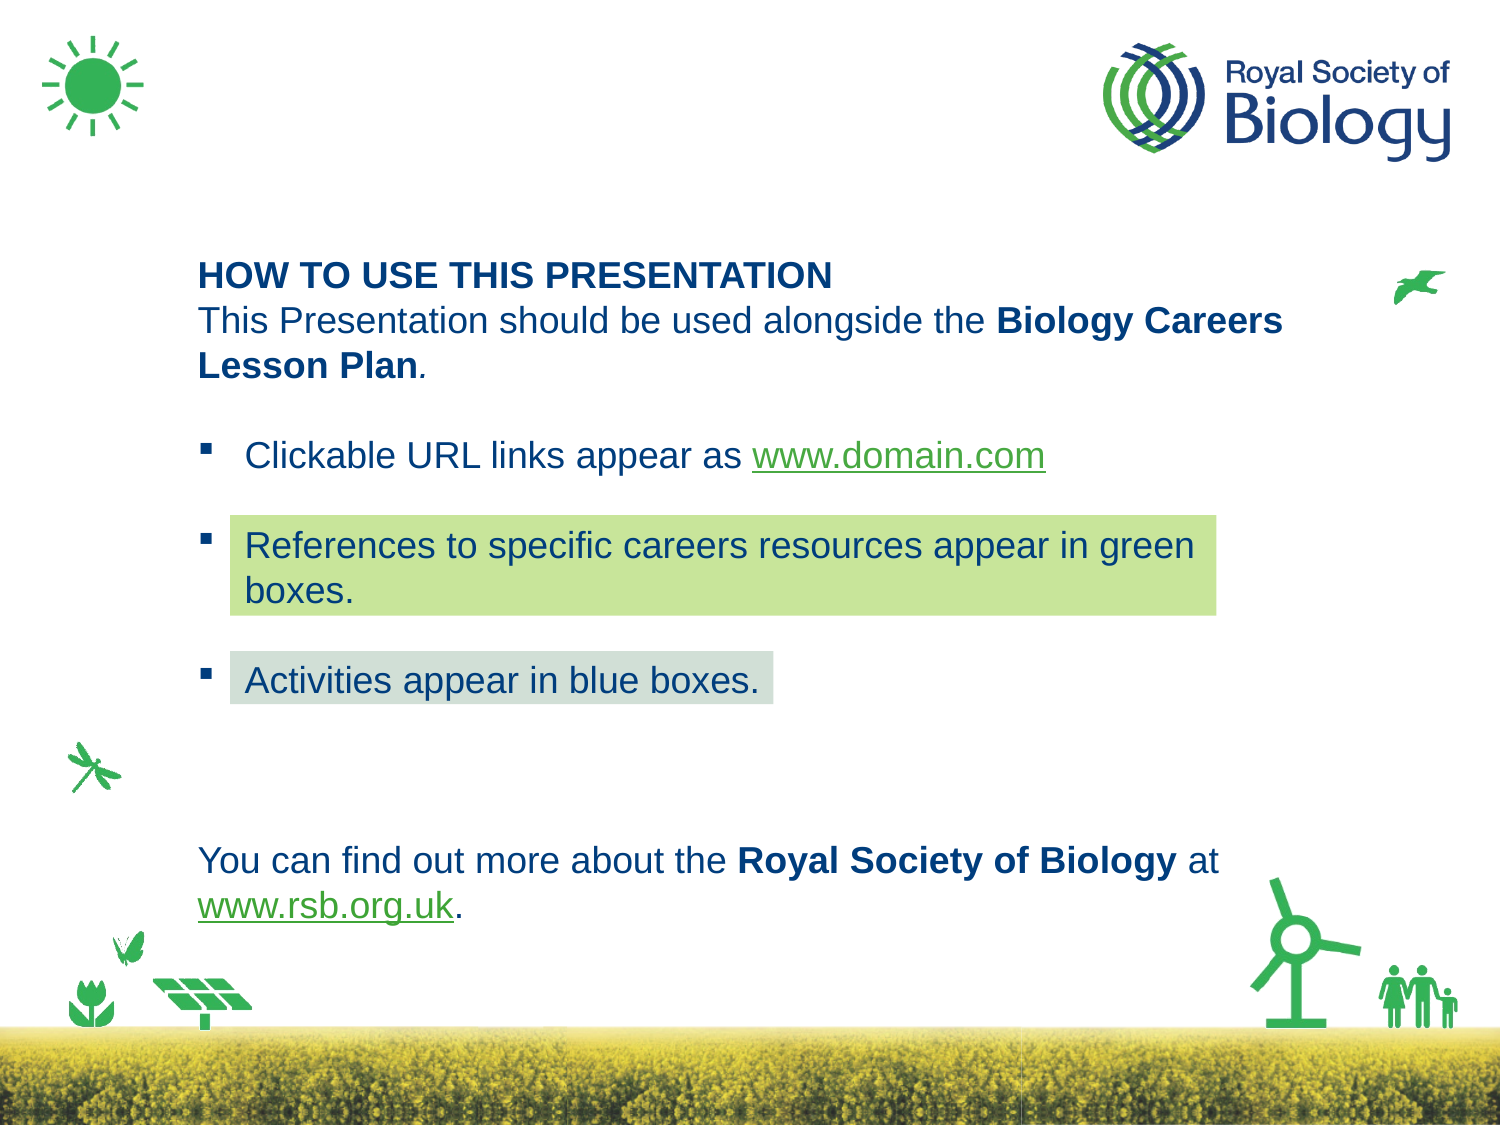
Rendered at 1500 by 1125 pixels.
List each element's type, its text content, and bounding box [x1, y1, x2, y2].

picture [0, 845, 1500, 1125]
picture [17, 10, 168, 161]
picture [1376, 243, 1463, 331]
picture [1086, 27, 1471, 173]
picture [27, 716, 146, 835]
text_box HOW TO USE THIS PRESENTATION This Presentation should be used alongside the Biology Careers Lesson Plan. Clickable URL links appear as www.domain.com References to specific careers resources appear in green boxes. Activities appear in blue boxes. You can find out more about the Royal Society of Biology at www.rsb.org.uk. [182, 243, 1317, 934]
